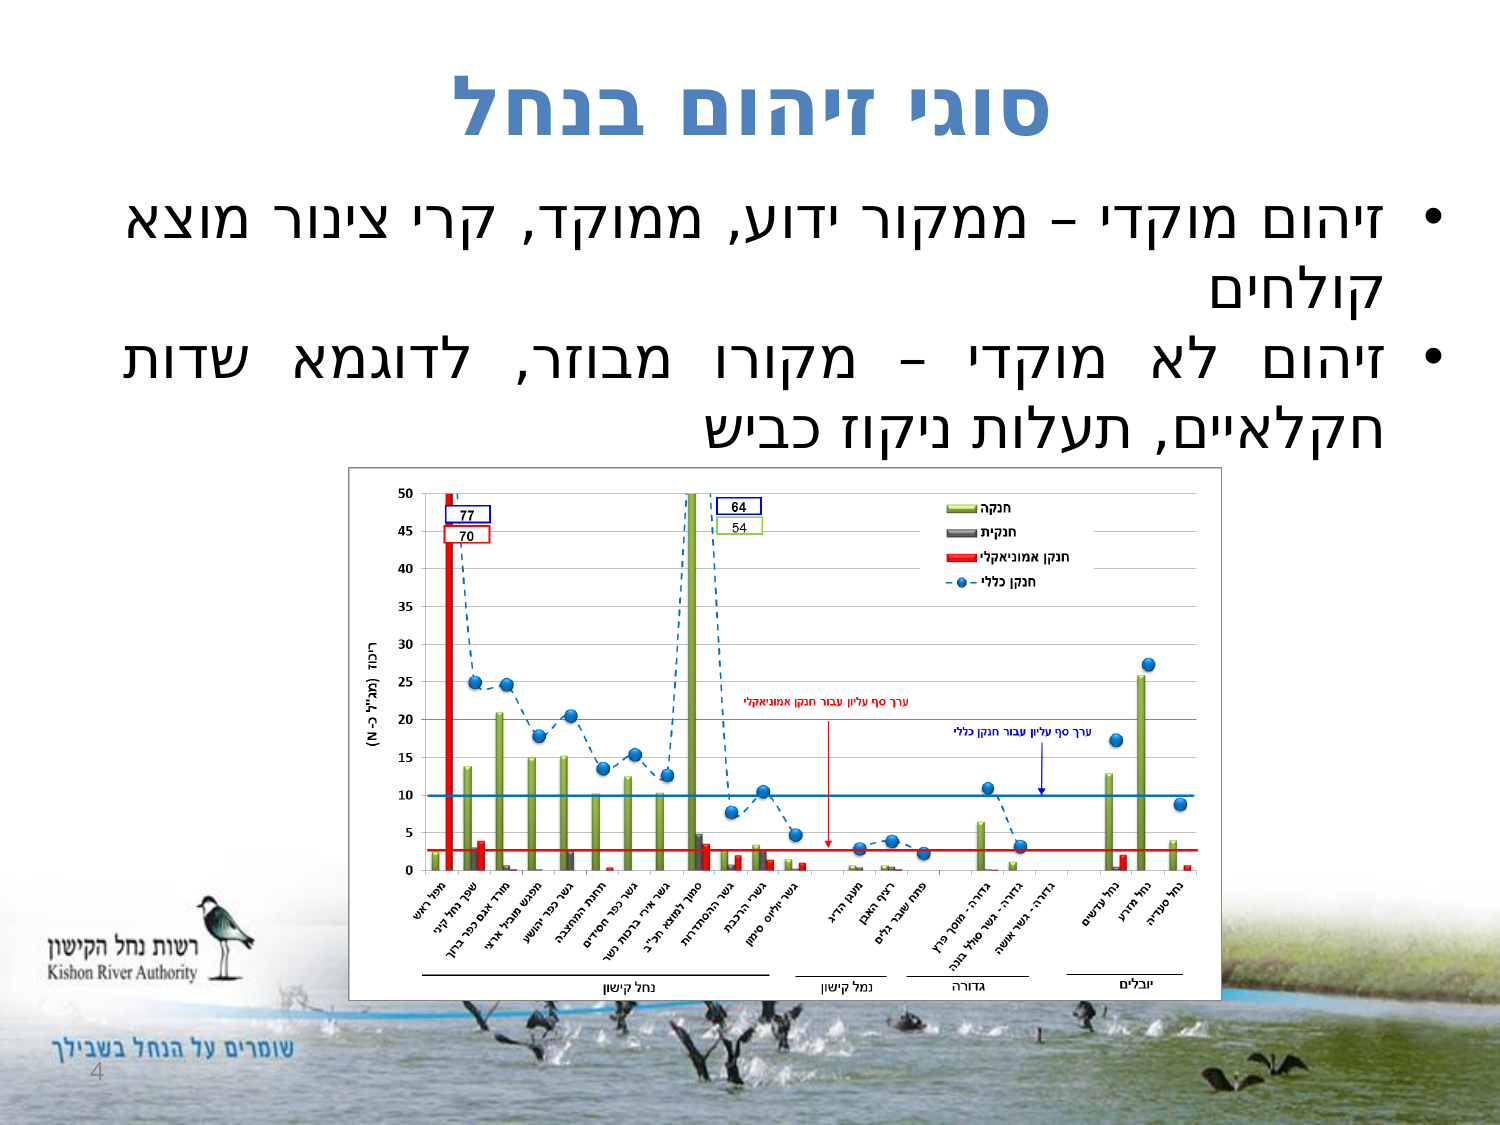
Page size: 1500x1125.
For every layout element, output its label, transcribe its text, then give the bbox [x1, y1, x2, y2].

text_box סוגי זיהום בנחל [135, 42, 1371, 161]
picture [0, 0, 1500, 1125]
list זיהום מוקדי – ממקור ידוע, ממוקד, קרי צינור מוצא קולחים זיהום לא מוקדי – מקורו מבוזר, לדוגמא שדות חקלאיים, תעלות ניקוז כביש [108, 172, 1459, 686]
slide_number 4 [75, 1042, 425, 1103]
